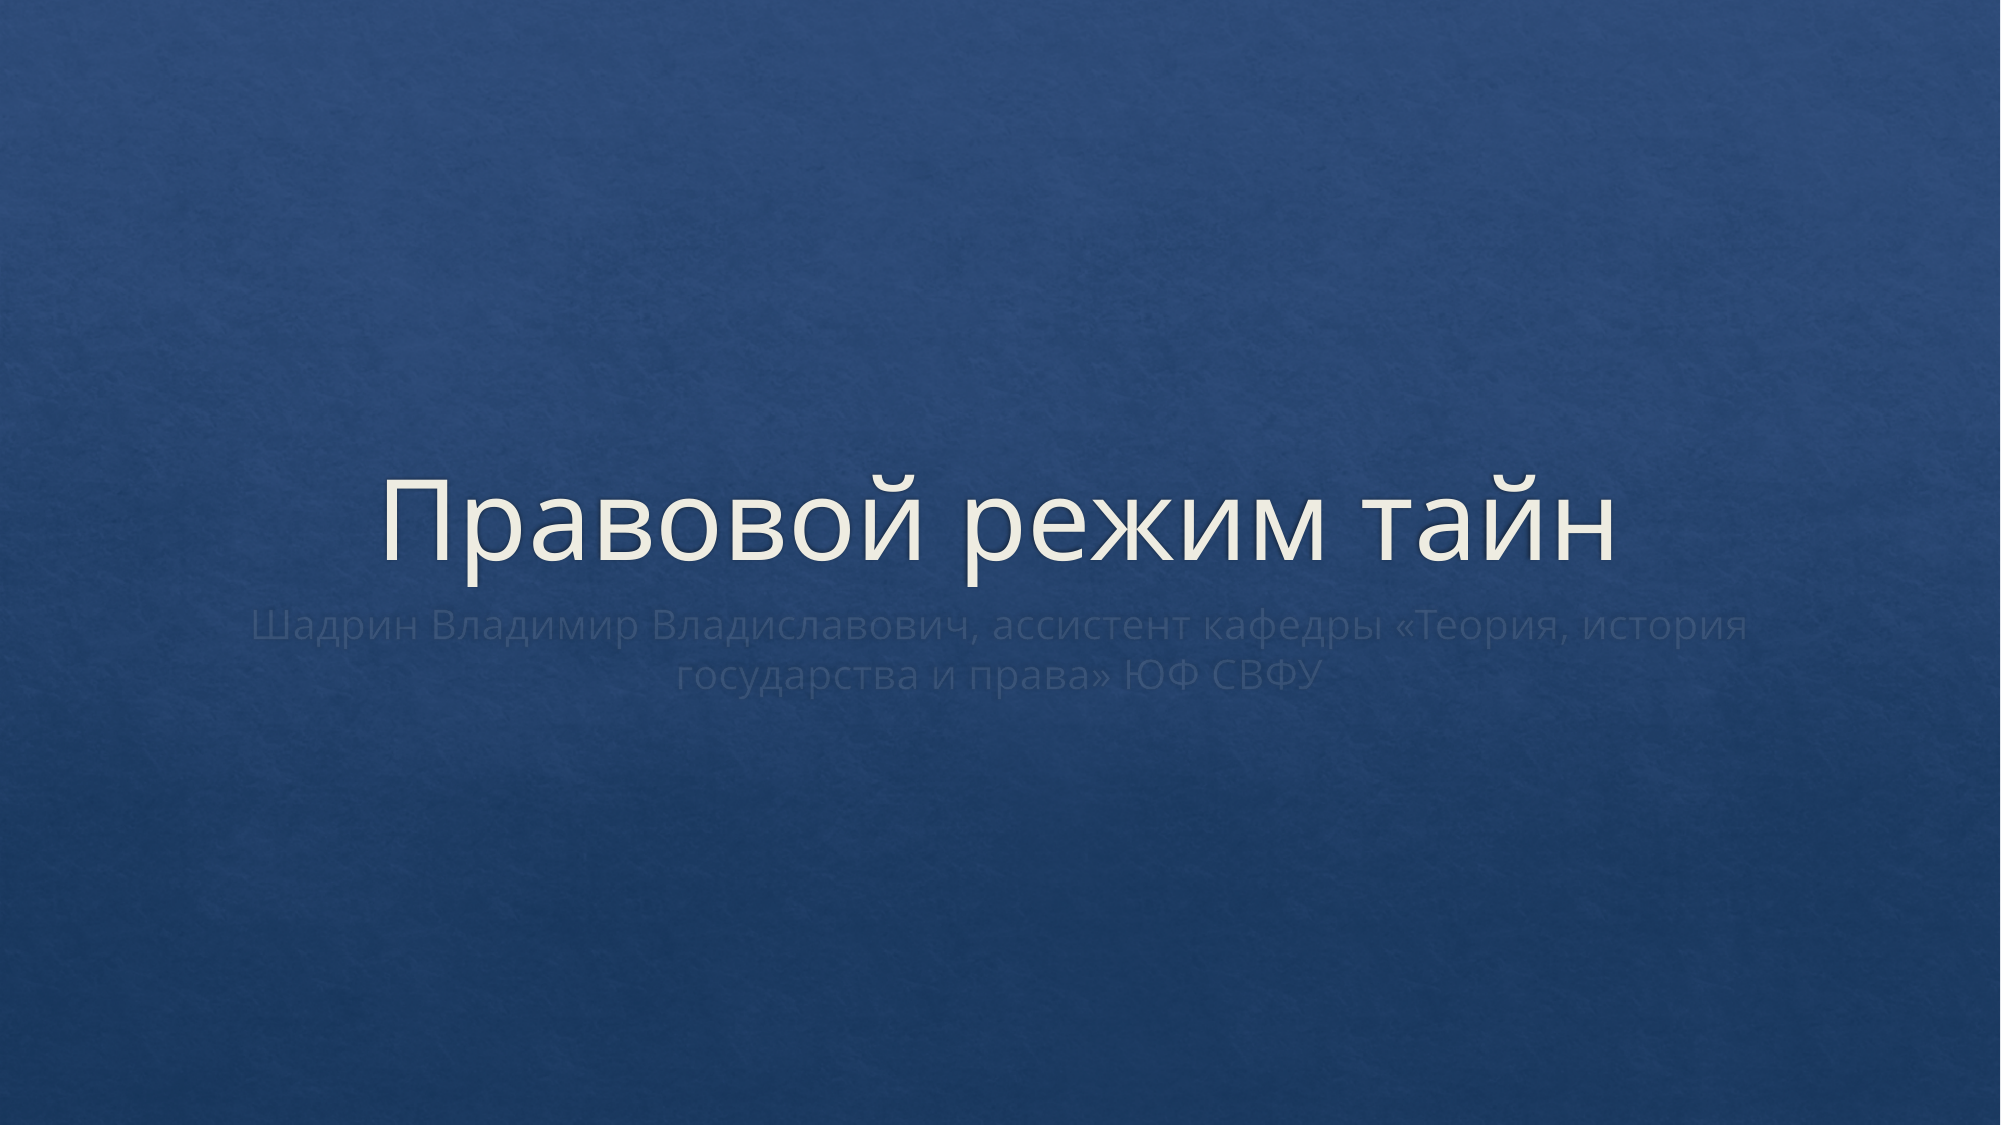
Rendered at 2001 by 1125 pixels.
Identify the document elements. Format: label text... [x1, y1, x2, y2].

title Правовой режим тайн [224, 290, 1774, 587]
subtitle Шадрин Владимир Владиславович, ассистент кафедры «Теория, история государства и права» ЮФ СВФУ [224, 590, 1774, 763]
